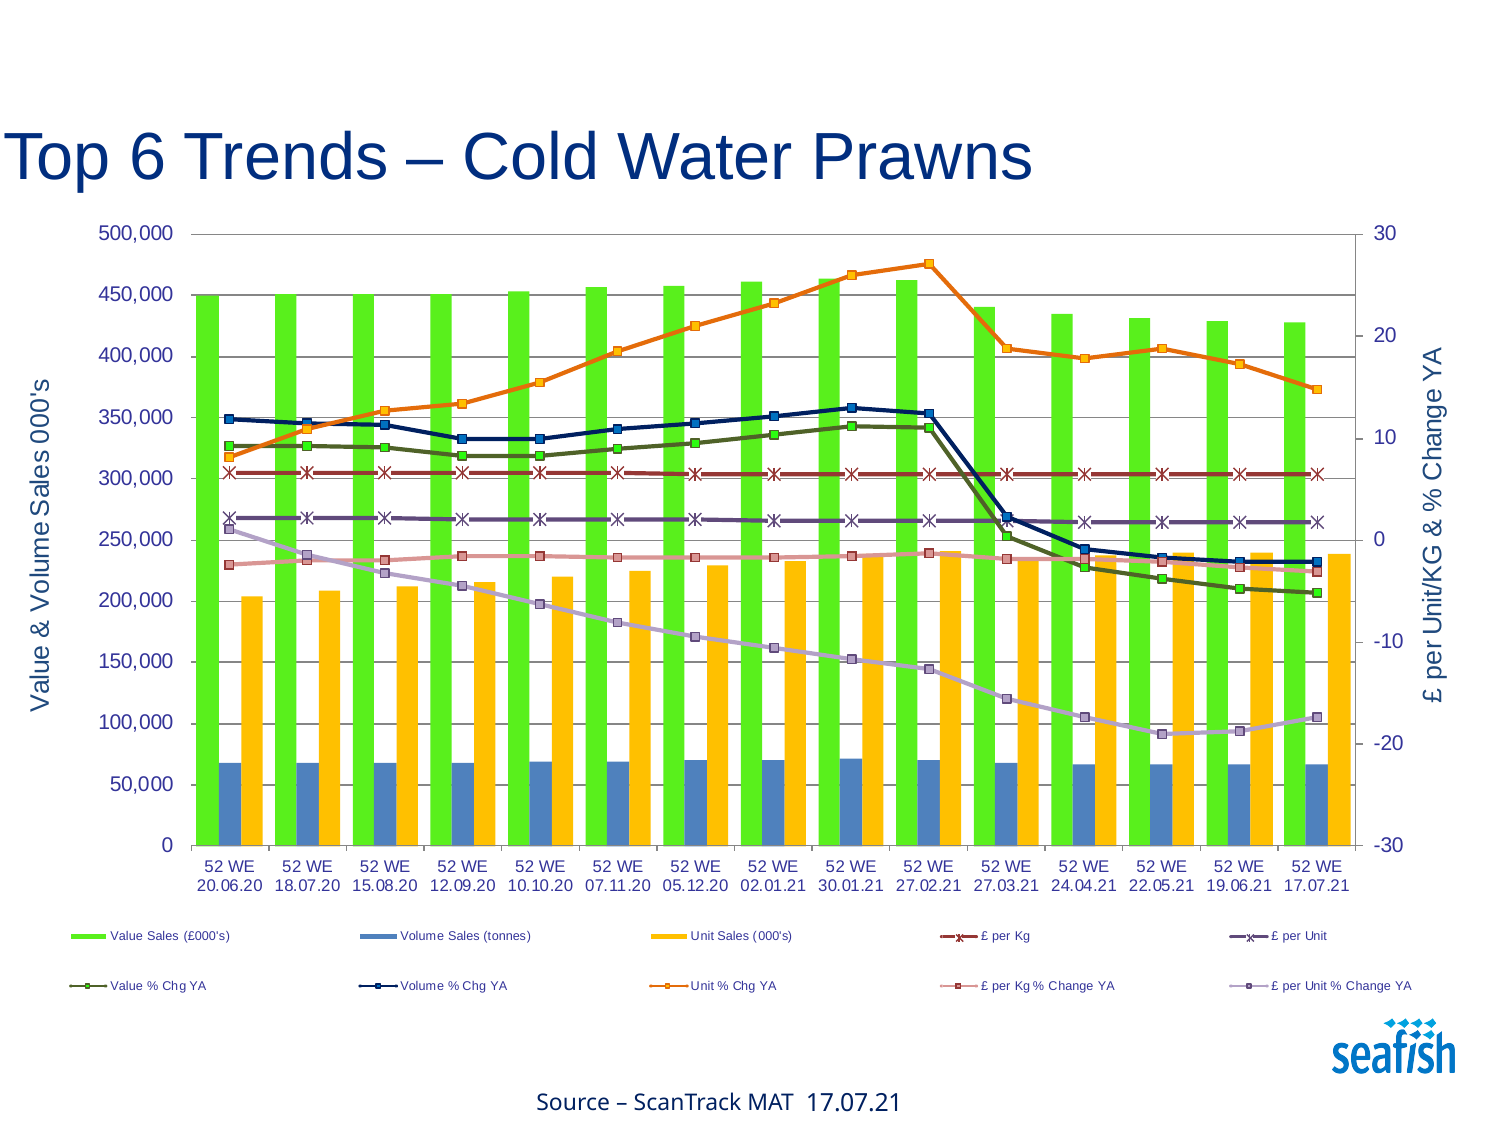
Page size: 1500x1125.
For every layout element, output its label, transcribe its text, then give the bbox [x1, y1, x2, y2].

picture [733, 1081, 974, 1115]
picture [9, 206, 1471, 1074]
text_box Source – ScanTrack MAT [508, 1079, 823, 1123]
text_box Top 6 Trends – Cold Water Prawns [0, 106, 1407, 201]
